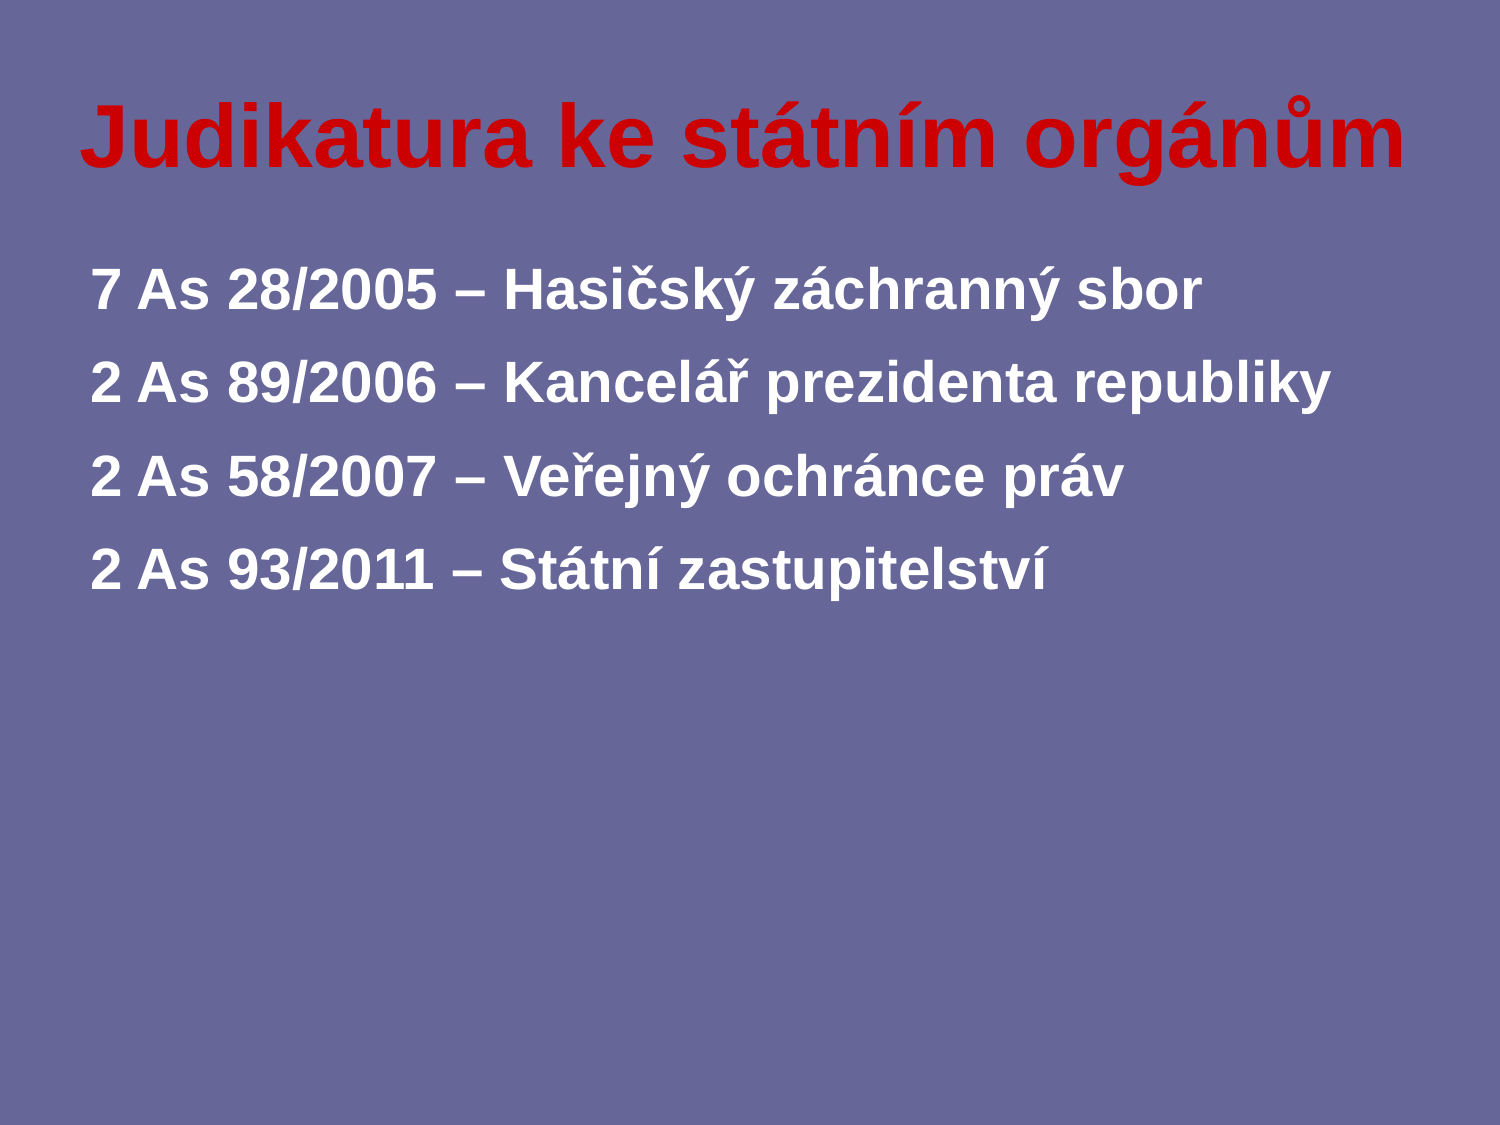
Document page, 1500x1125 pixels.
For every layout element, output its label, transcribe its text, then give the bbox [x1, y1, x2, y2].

list 7 As 28/2005 – Hasičský záchranný sbor 2 As 89/2006 – Kancelář prezidenta republiky 2 As 58/2007 – Veřejný ochránce práv 2 As 93/2011 – Státní zastupitelství [75, 243, 1425, 1059]
title Judikatura ke státním orgánům [39, 56, 1447, 209]
